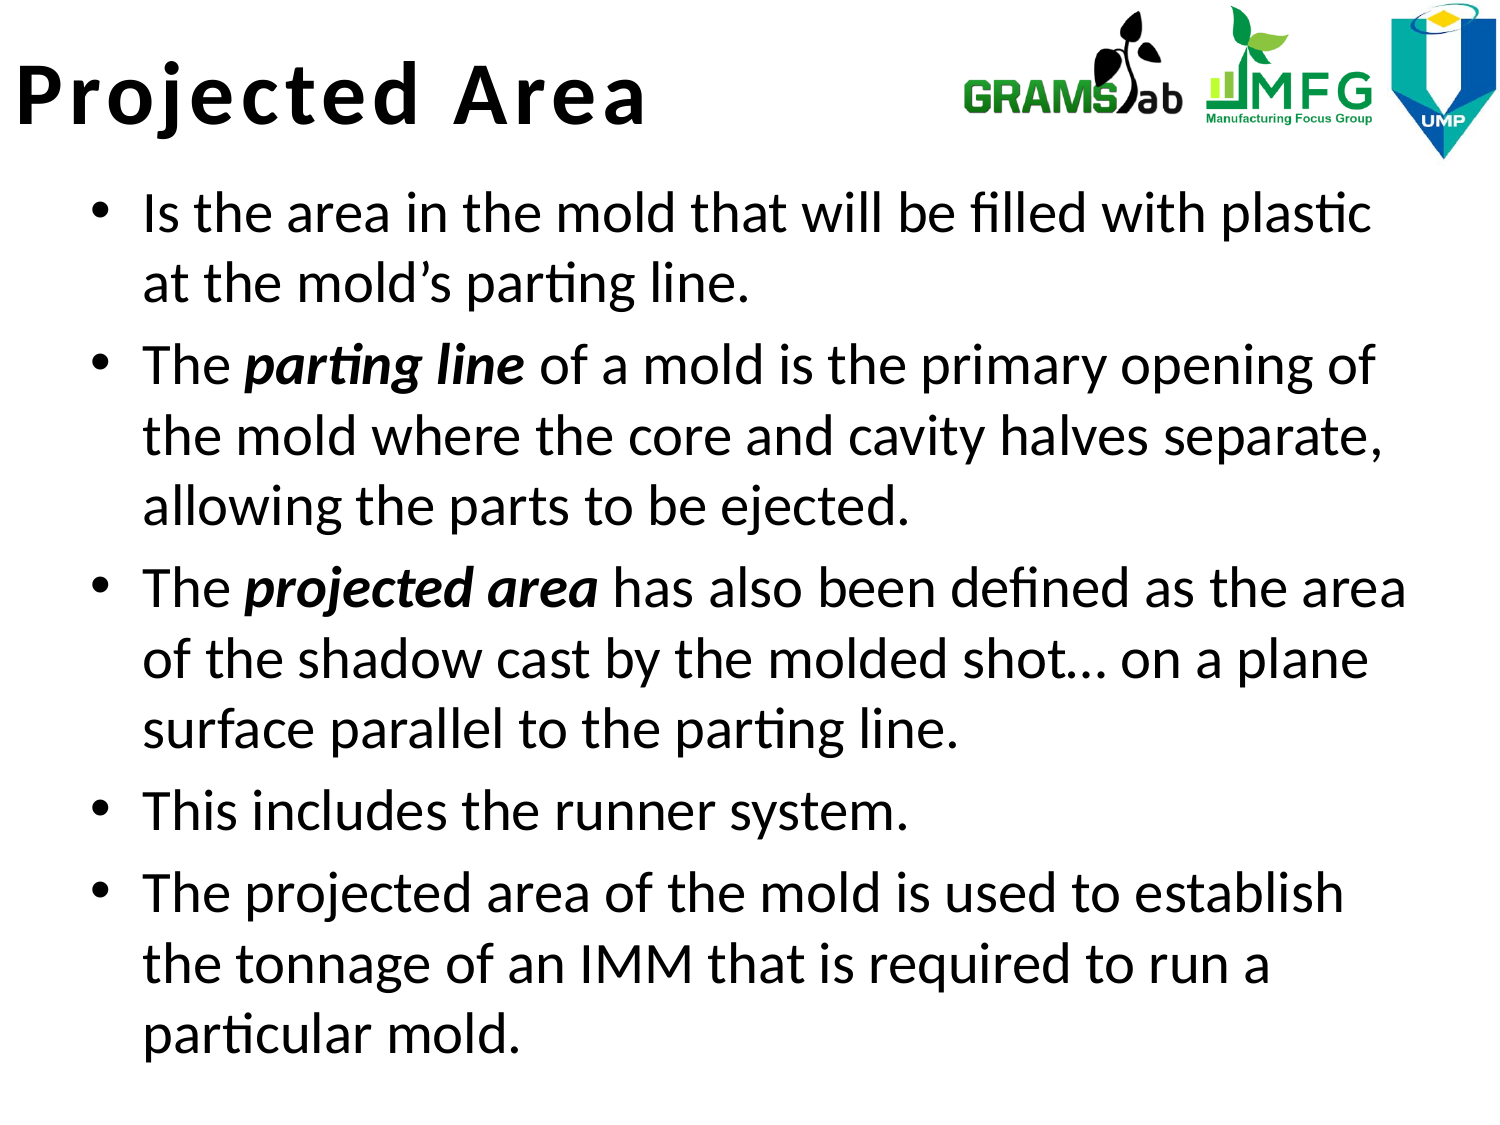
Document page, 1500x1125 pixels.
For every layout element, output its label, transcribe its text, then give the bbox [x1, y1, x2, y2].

list Is the area in the mold that will be filled with plastic at the mold’s parting line. The parting line of a mold is the primary opening of the mold where the core and cavity halves separate, allowing the parts to be ejected. The projected area has also been defined as the area of the shadow cast by the molded shot… on a plane surface parallel to the parting line. This includes the runner system. The projected area of the mold is used to establish the tonnage of an IMM that is required to run a particular mold. [75, 166, 1425, 1075]
title Projected Area [0, 27, 750, 150]
picture [1199, 1, 1378, 130]
picture [1387, 0, 1500, 167]
picture [962, 0, 1184, 167]
